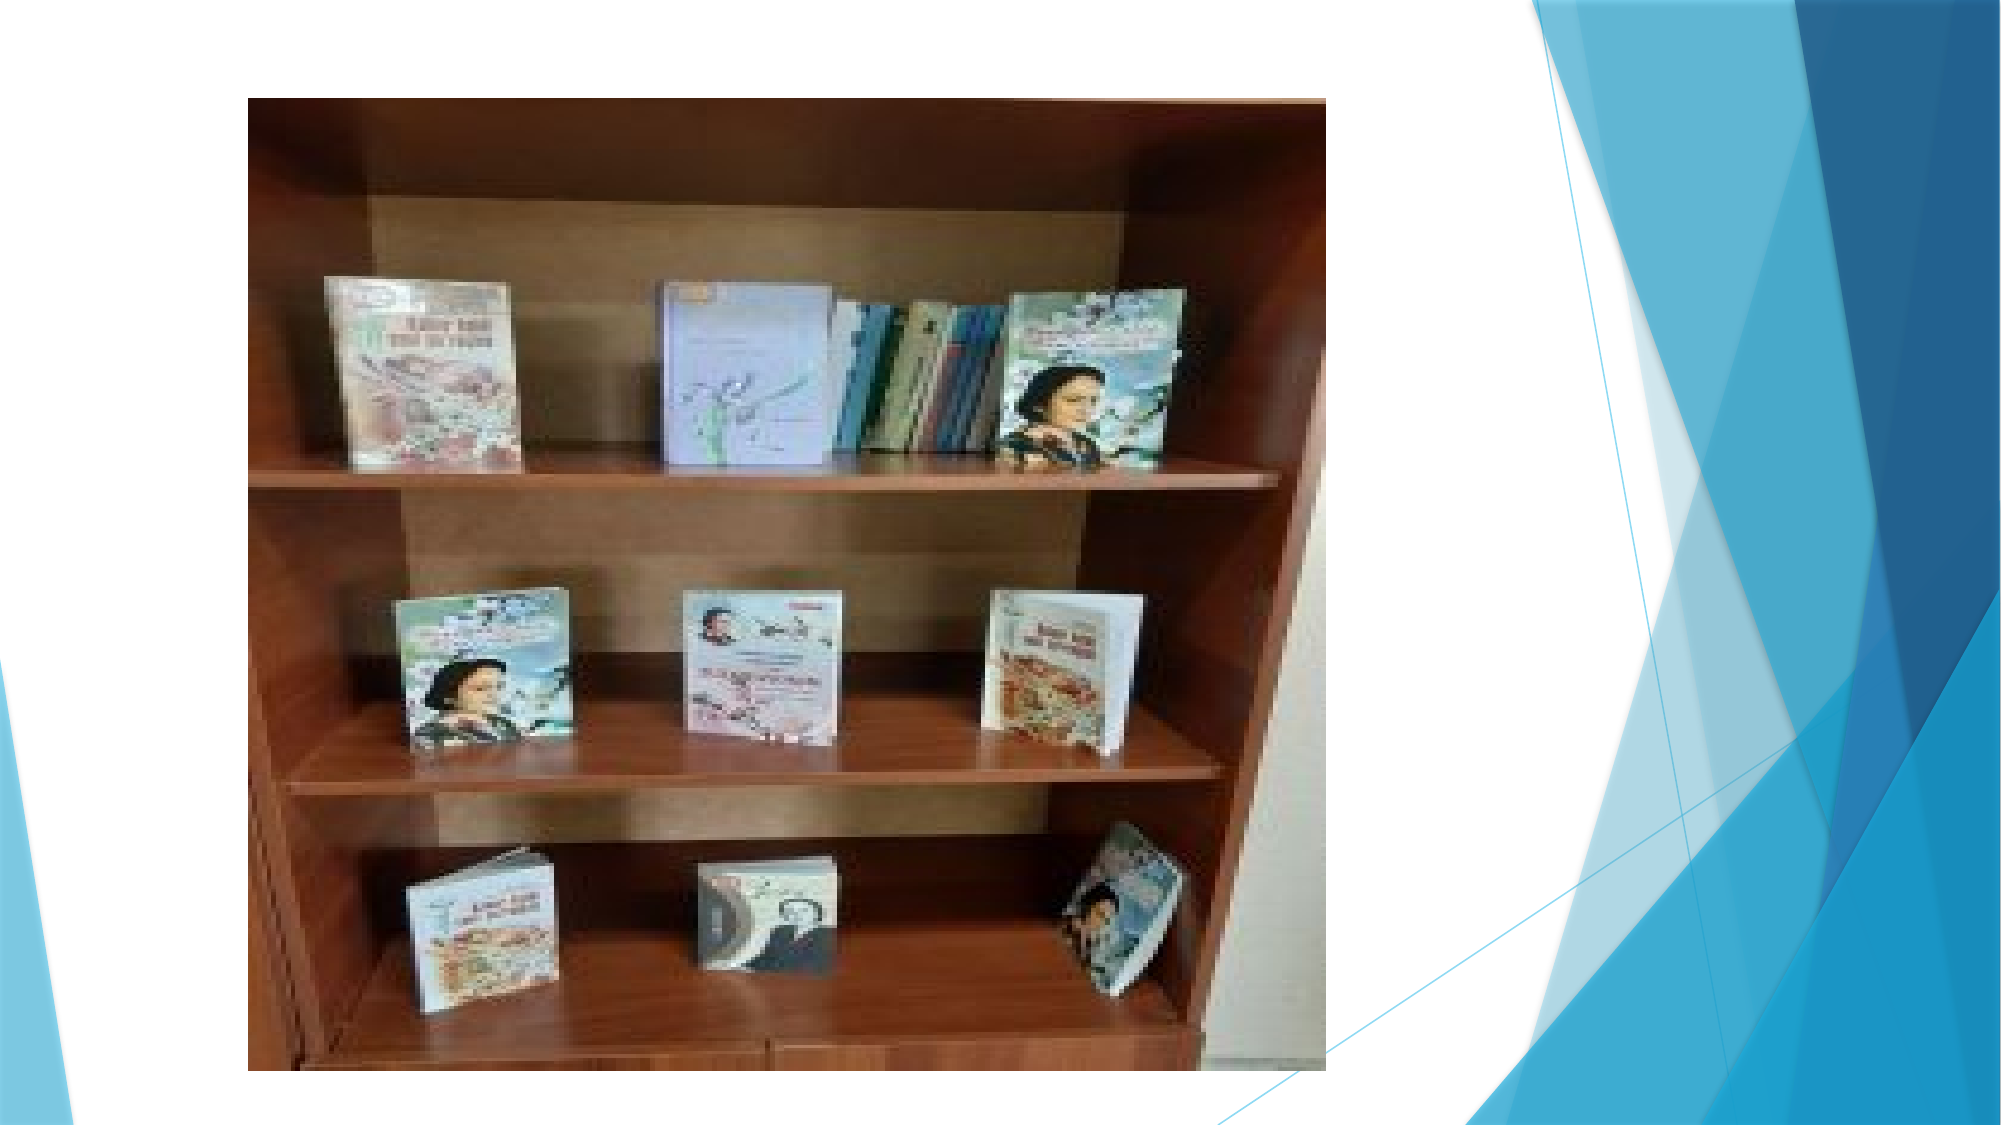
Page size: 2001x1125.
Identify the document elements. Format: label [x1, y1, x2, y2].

picture [247, 97, 1326, 1071]
